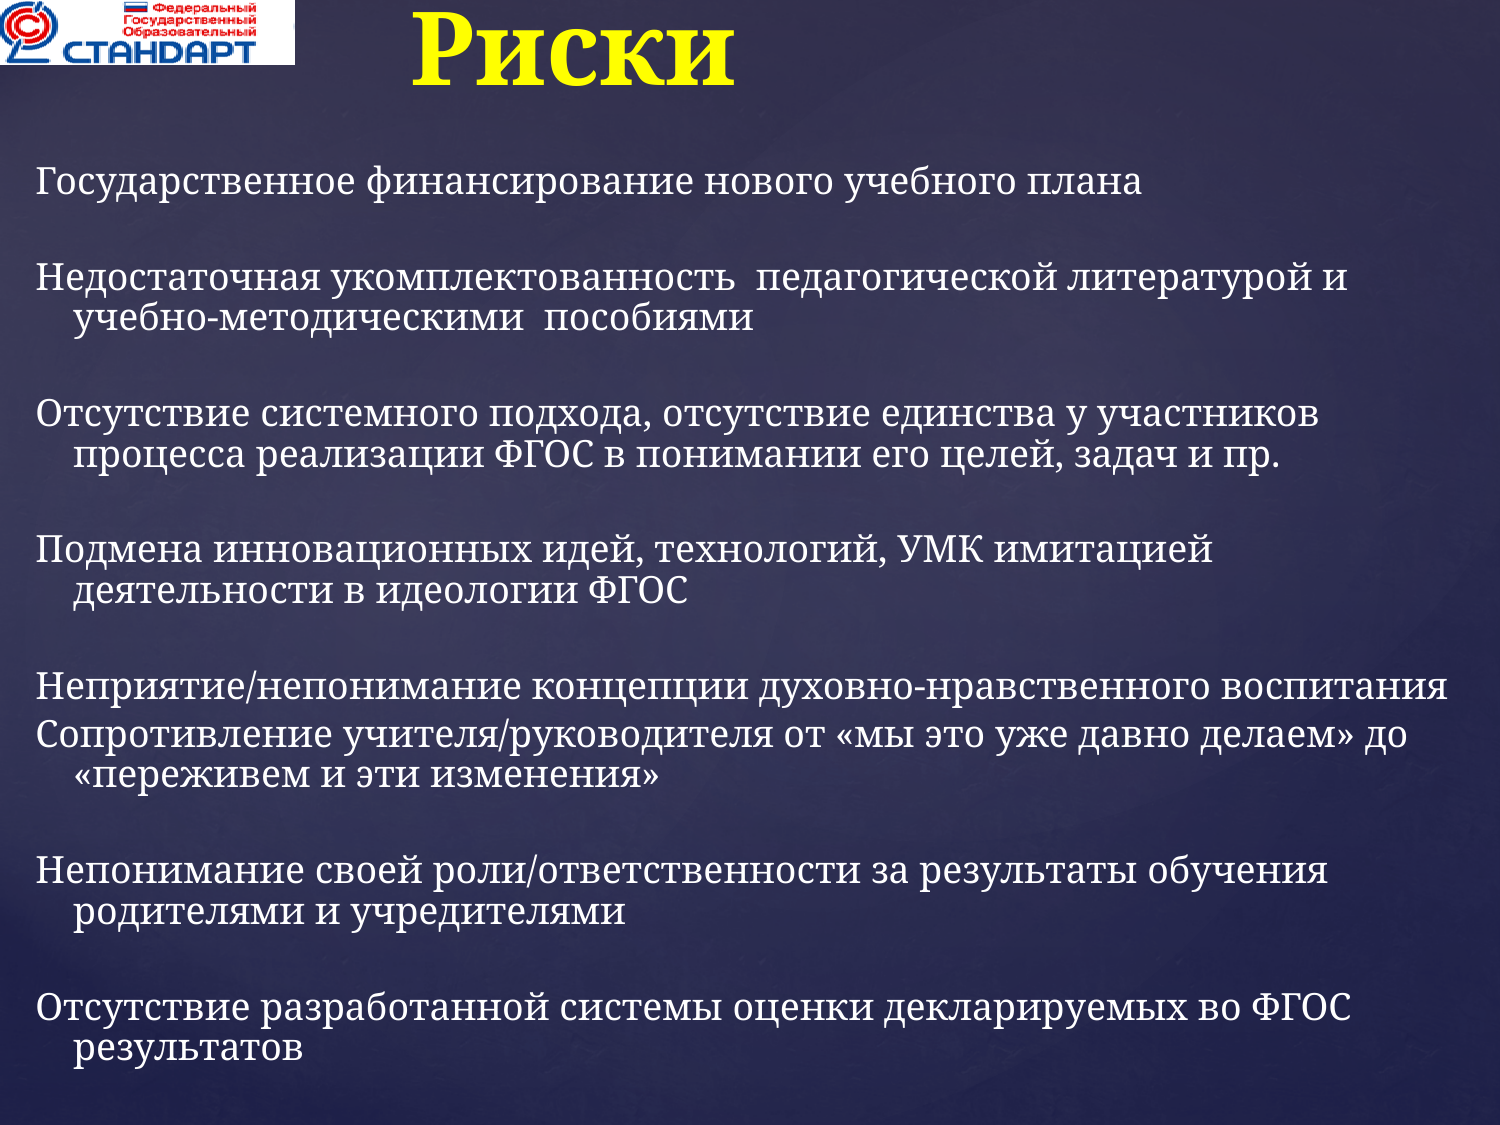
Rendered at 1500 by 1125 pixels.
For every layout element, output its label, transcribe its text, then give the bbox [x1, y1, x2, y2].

picture [0, 0, 296, 65]
title Риски [395, 0, 1315, 101]
list Государственное финансирование нового учебного плана Недостаточная укомплектованность педагогической литературой и учебно-методическими пособиями Отсутствие системного подхода, отсутствие единства у участников процесса реализации ФГОС в понимании его целей, задач и пр. Подмена инновационных идей, технологий, УМК имитацией деятельности в идеологии ФГОС Неприятие/непонимание концепции духовно-нравственного воспитания Сопротивление учителя/руководителя от «мы это уже давно делаем» до «переживем и эти изменения» Непонимание своей роли/ответственности за результаты обучения родителями и учредителями Отсутствие разработанной системы оценки декларируемых во ФГОС результатов [17, 101, 1483, 1125]
